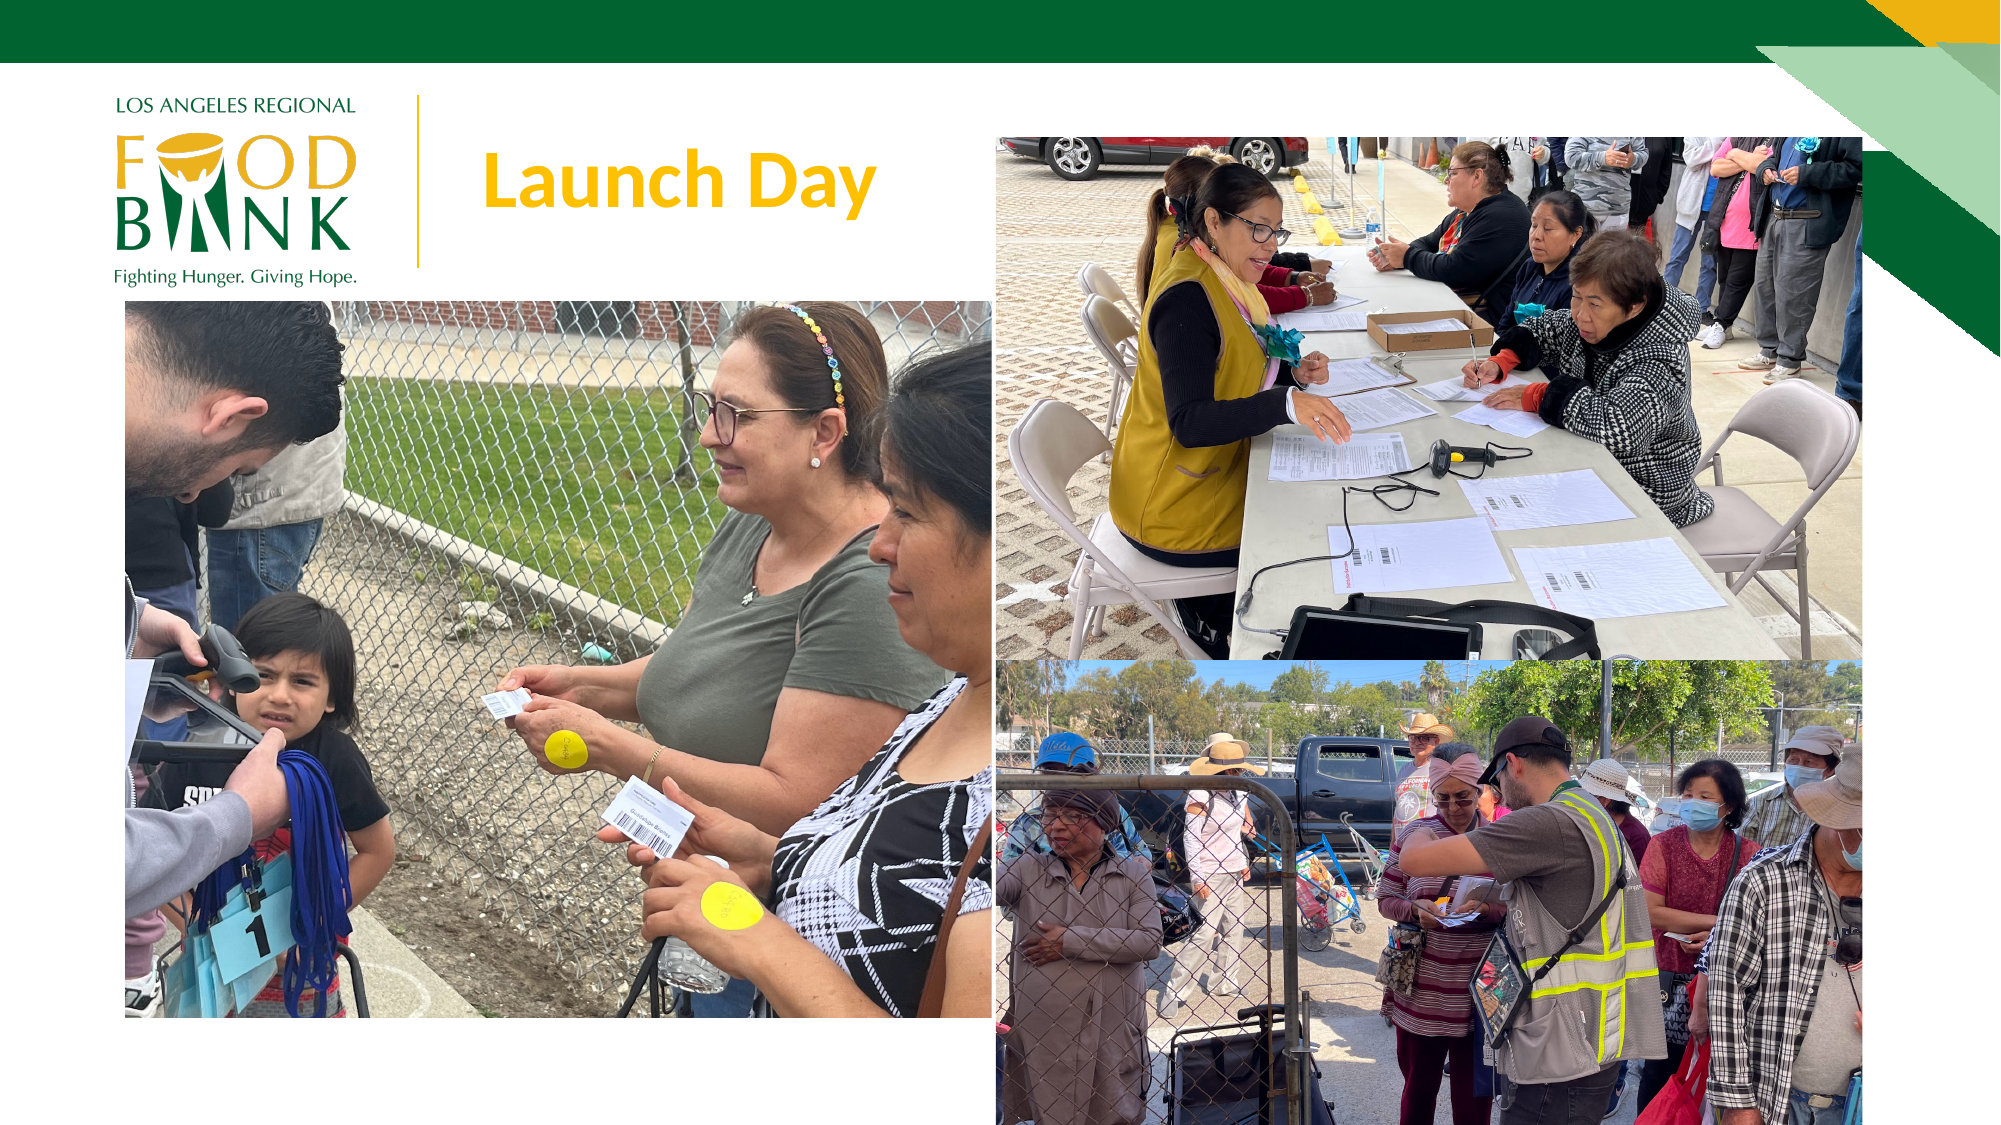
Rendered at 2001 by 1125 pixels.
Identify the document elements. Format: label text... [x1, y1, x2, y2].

list Launch Day [467, 128, 1440, 235]
picture [0, 0, 2001, 1125]
